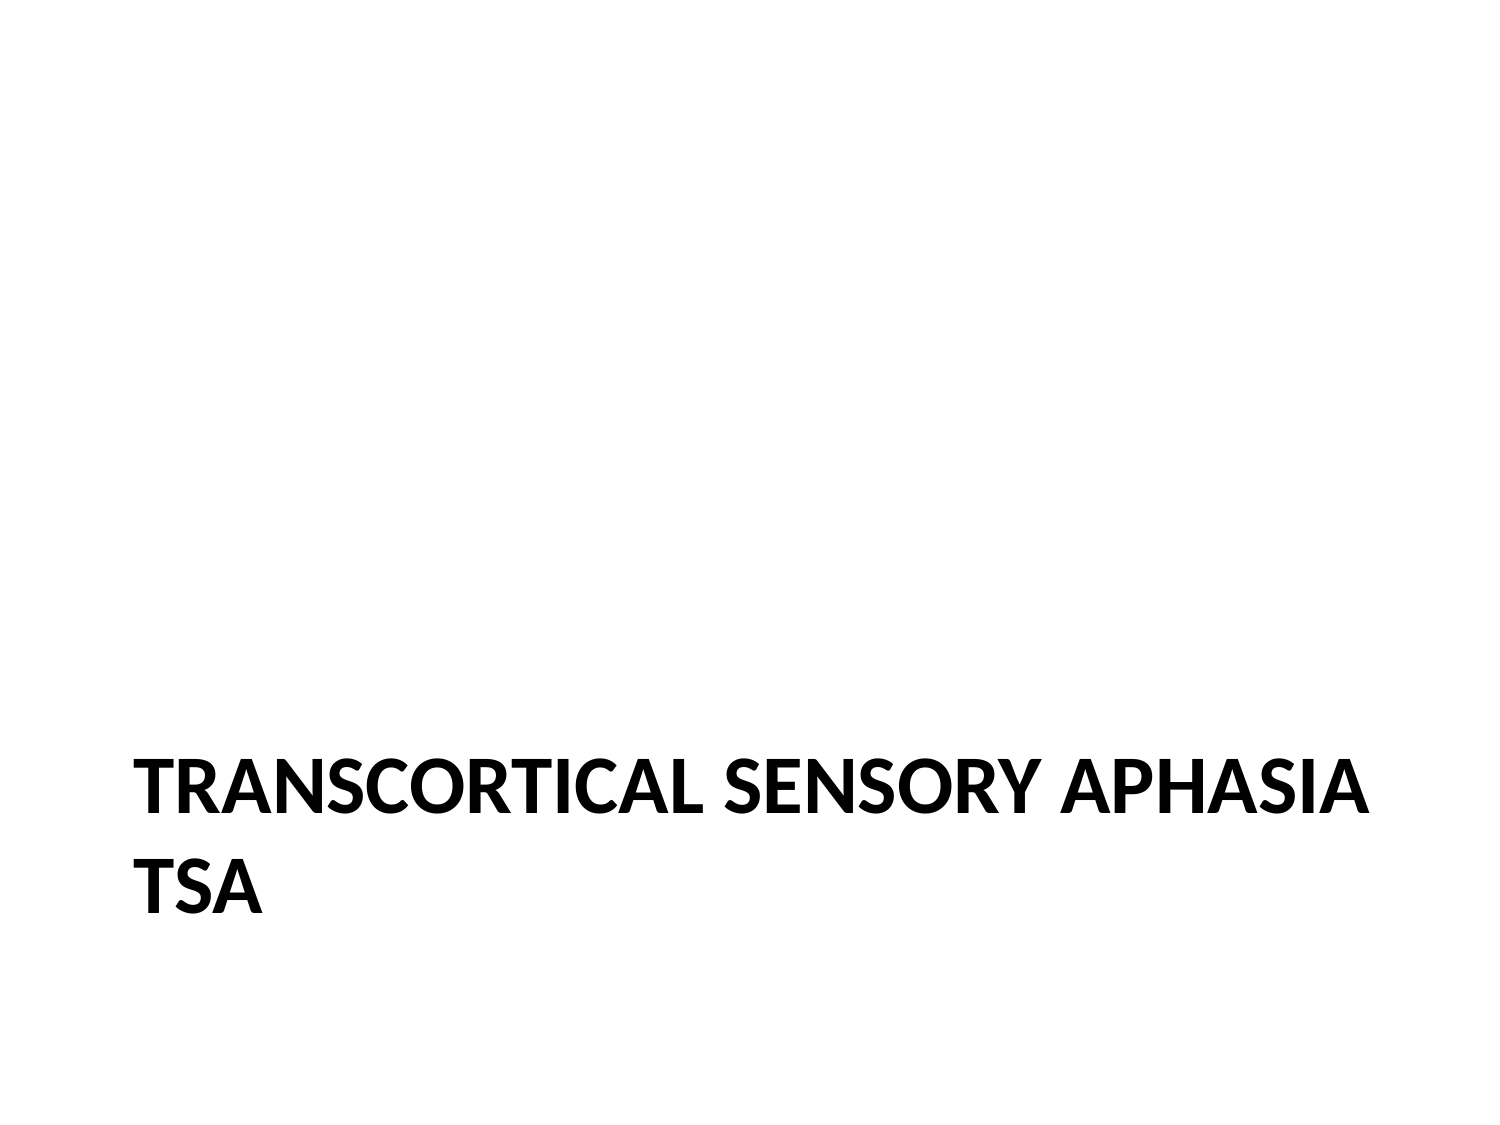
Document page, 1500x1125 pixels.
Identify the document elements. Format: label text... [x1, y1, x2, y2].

title Transcortical sensory aphasia tsa [118, 722, 1394, 947]
